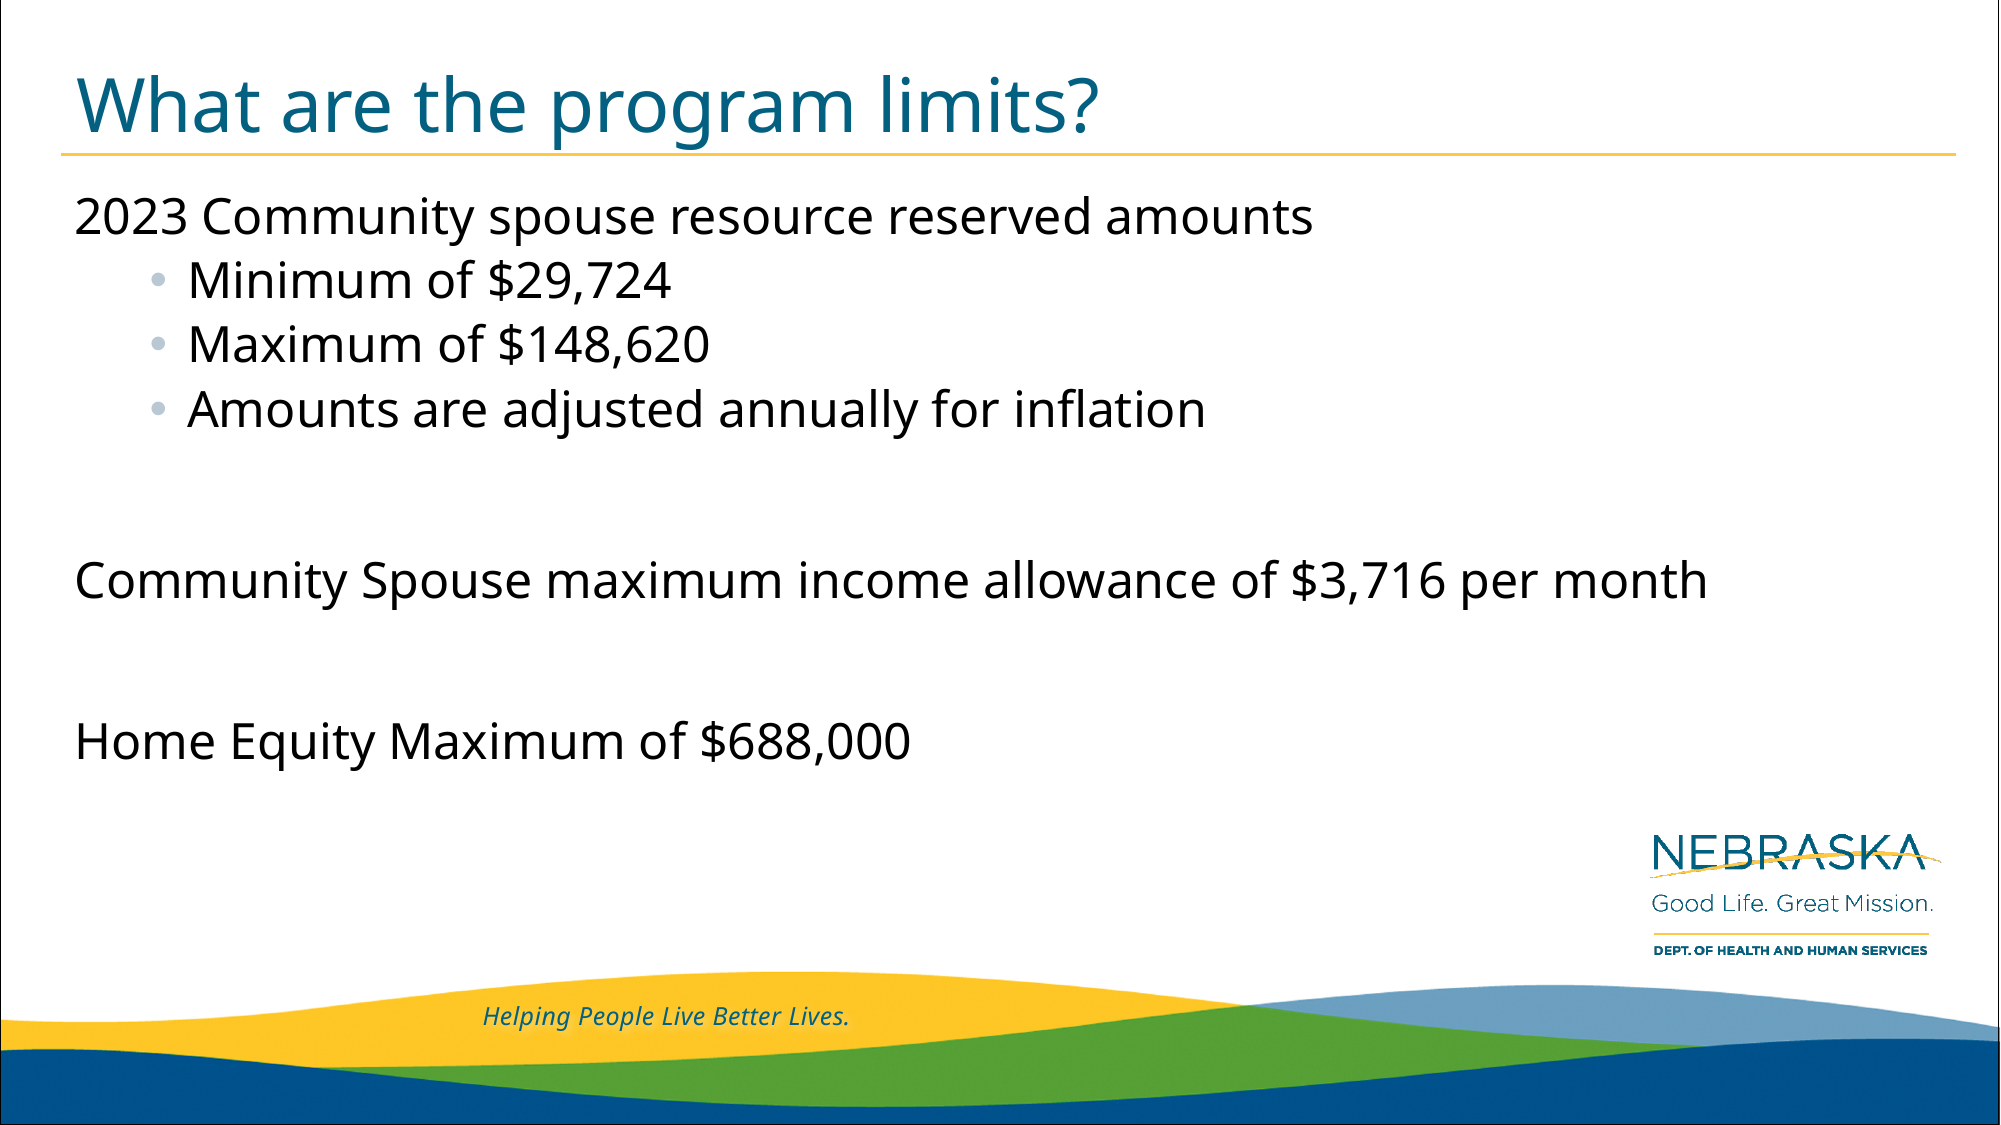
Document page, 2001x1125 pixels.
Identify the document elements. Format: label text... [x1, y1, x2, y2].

list 2023 Community spouse resource reserved amounts Minimum of $29,724 Maximum of $148,620 Amounts are adjusted annually for inflation Community Spouse maximum income allowance of $3,716 per month Home Equity Maximum of $688,000 [59, 177, 1957, 952]
title What are the program limits? [61, 59, 1957, 175]
picture [1, 0, 1998, 1124]
